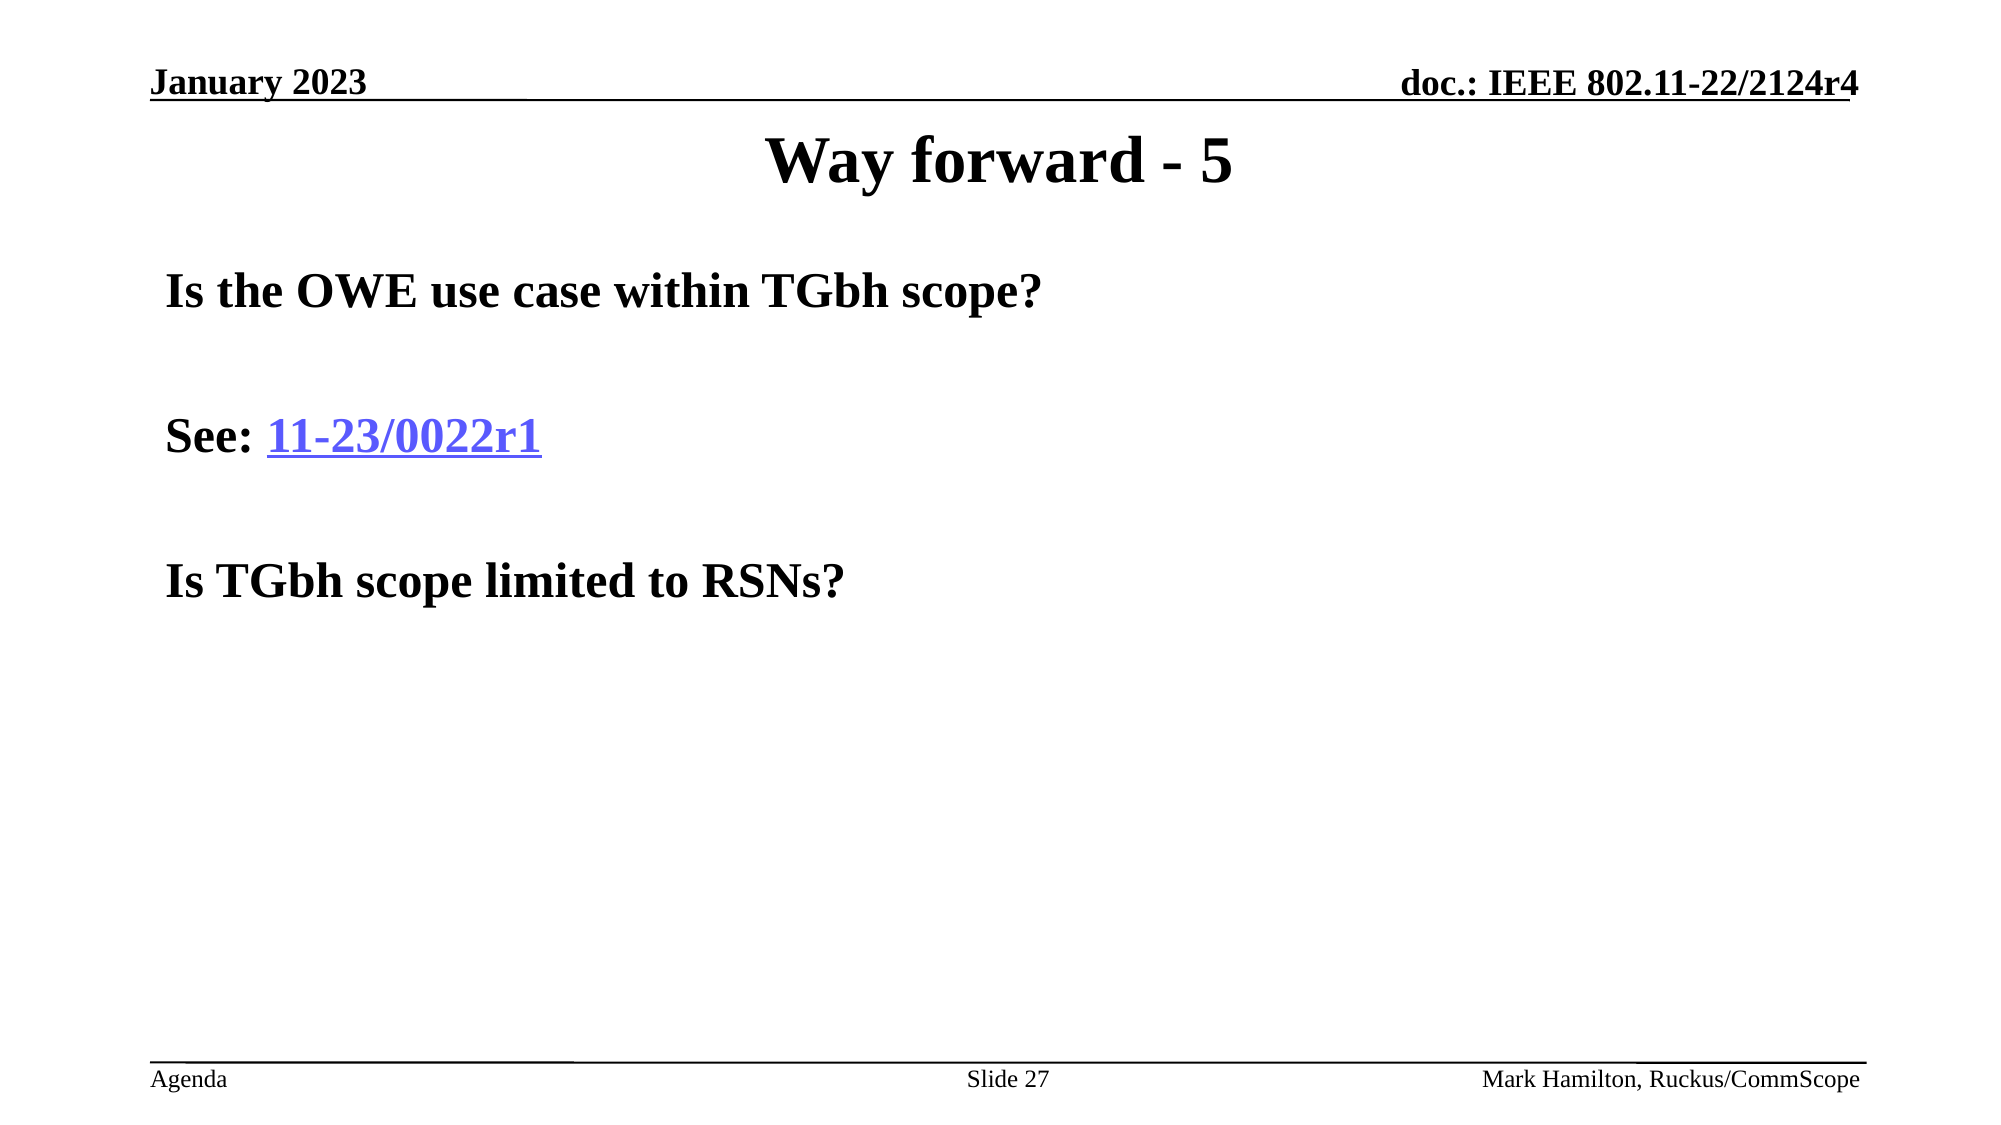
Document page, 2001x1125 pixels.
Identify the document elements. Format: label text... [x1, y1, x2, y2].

title Way forward - 5 [149, 112, 1850, 201]
list Is the OWE use case within TGbh scope? See: 11-23/0022r1 Is TGbh scope limited to RSNs? [149, 249, 1850, 1063]
slide_number Slide 27 [950, 1061, 1067, 1123]
